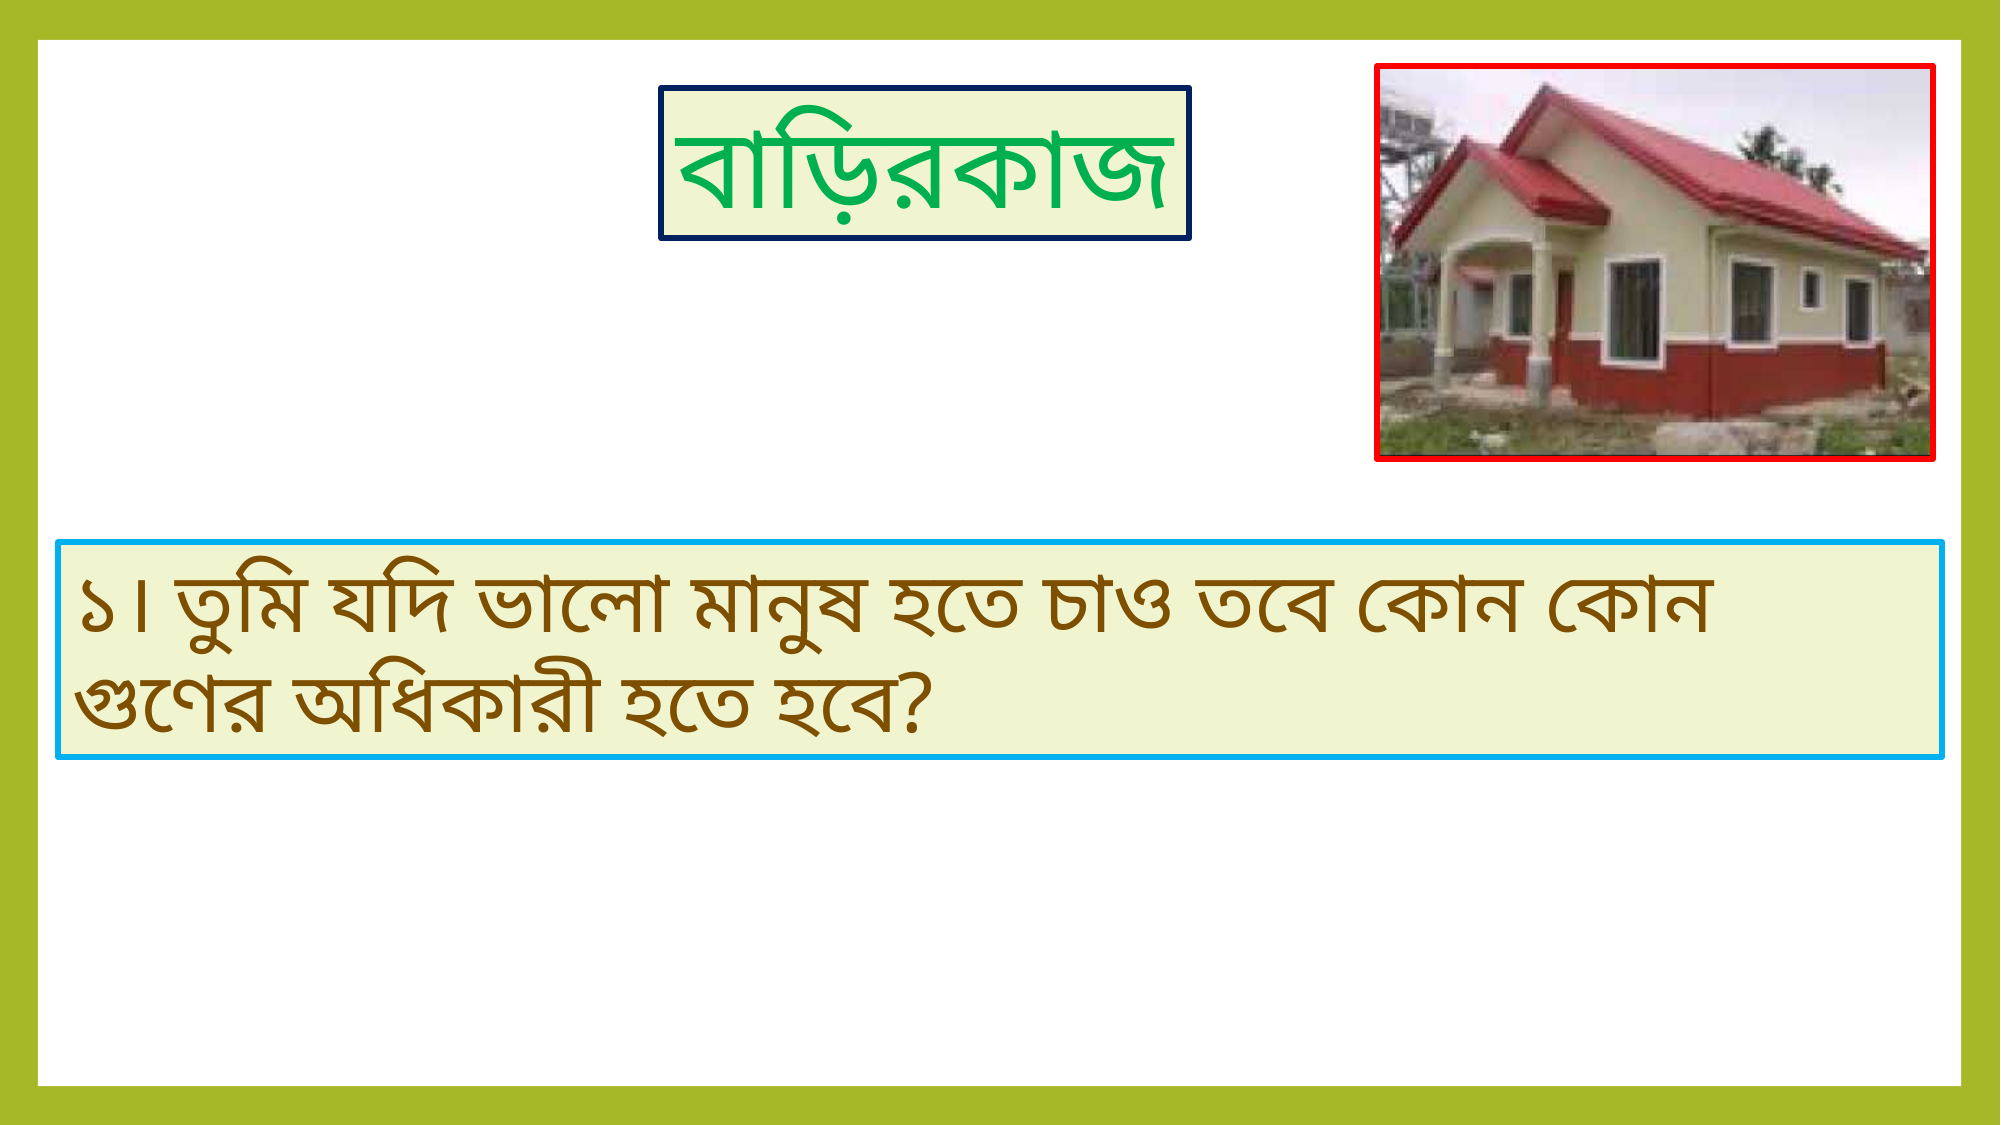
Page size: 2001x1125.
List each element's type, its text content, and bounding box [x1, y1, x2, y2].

picture [1379, 68, 1931, 456]
text_box ১। তুমি যদি ভালো মানুষ হতে চাও তবে কোন কোন গুণের অধিকারী হতে হবে? [58, 542, 1942, 757]
text_box বাড়িরকাজ [661, 88, 1190, 239]
